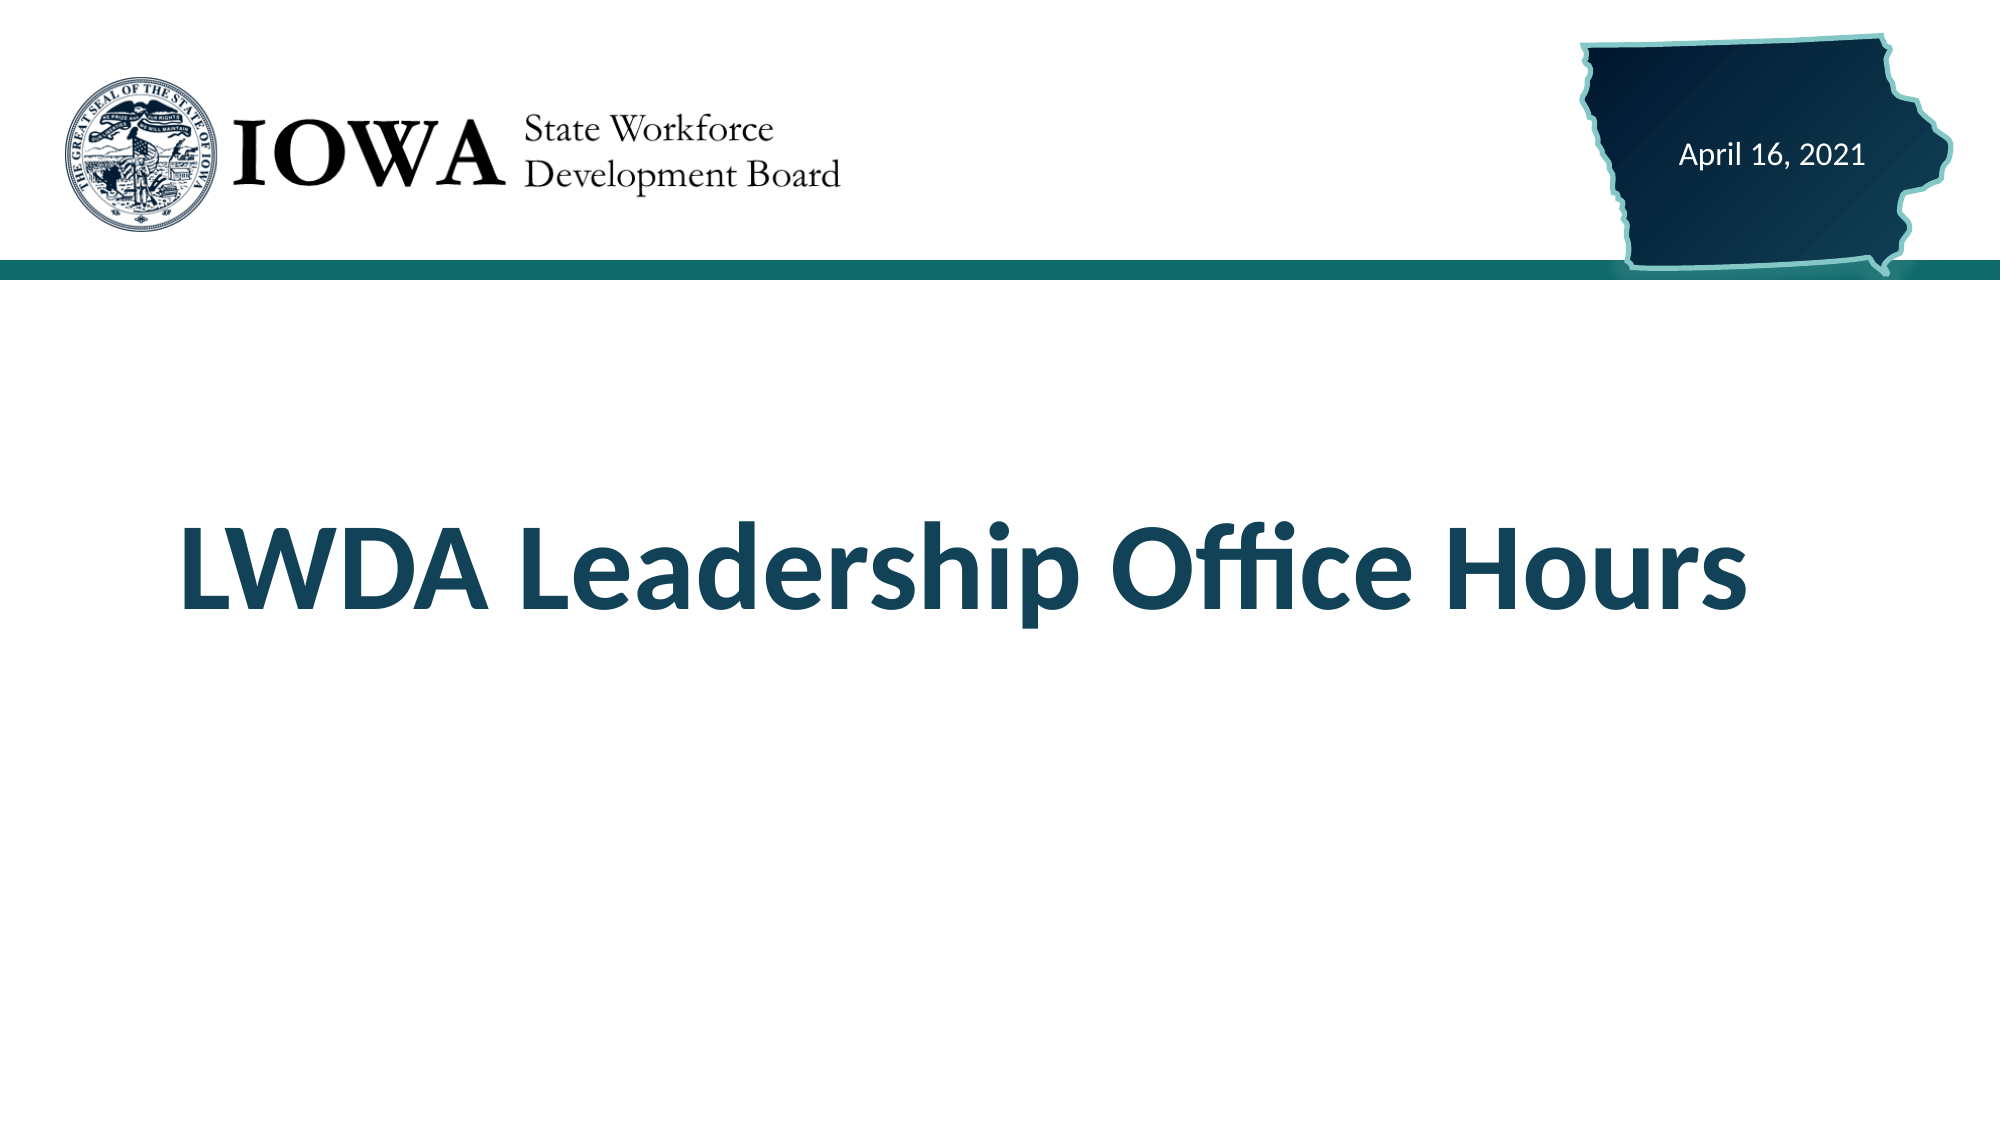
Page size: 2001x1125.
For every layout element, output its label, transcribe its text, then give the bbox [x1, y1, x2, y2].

picture [62, 73, 854, 236]
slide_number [1596, 124, 1949, 185]
title LWDA Leadership Office Hours [164, 349, 1782, 795]
